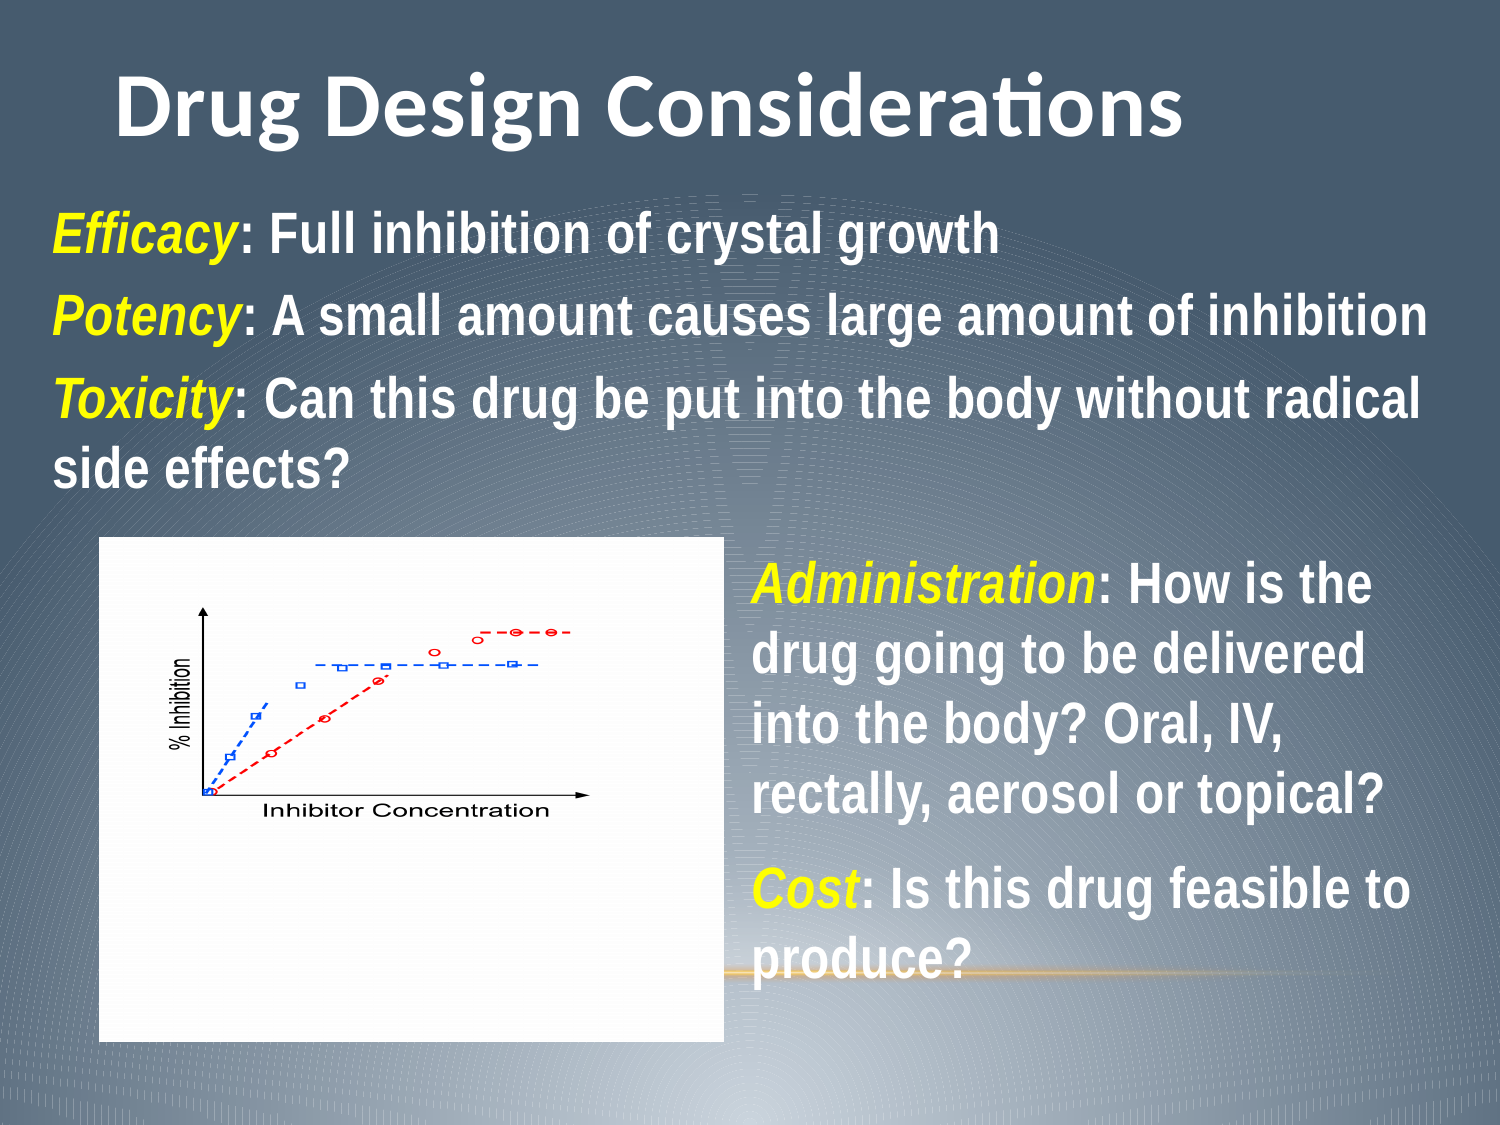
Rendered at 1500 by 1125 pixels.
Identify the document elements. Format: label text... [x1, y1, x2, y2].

list Efficacy: Full inhibition of crystal growth Potency: A small amount causes large amount of inhibition Toxicity: Can this drug be put into the body without radical side effects? [37, 187, 1463, 538]
picture [0, 0, 1500, 1125]
text_box Administration: How is the drug going to be delivered into the body? Oral, IV, rectally, aerosol or topical? Cost: Is this drug feasible to produce? [736, 537, 1450, 1042]
title Drug Design Considerations [99, 45, 1400, 163]
